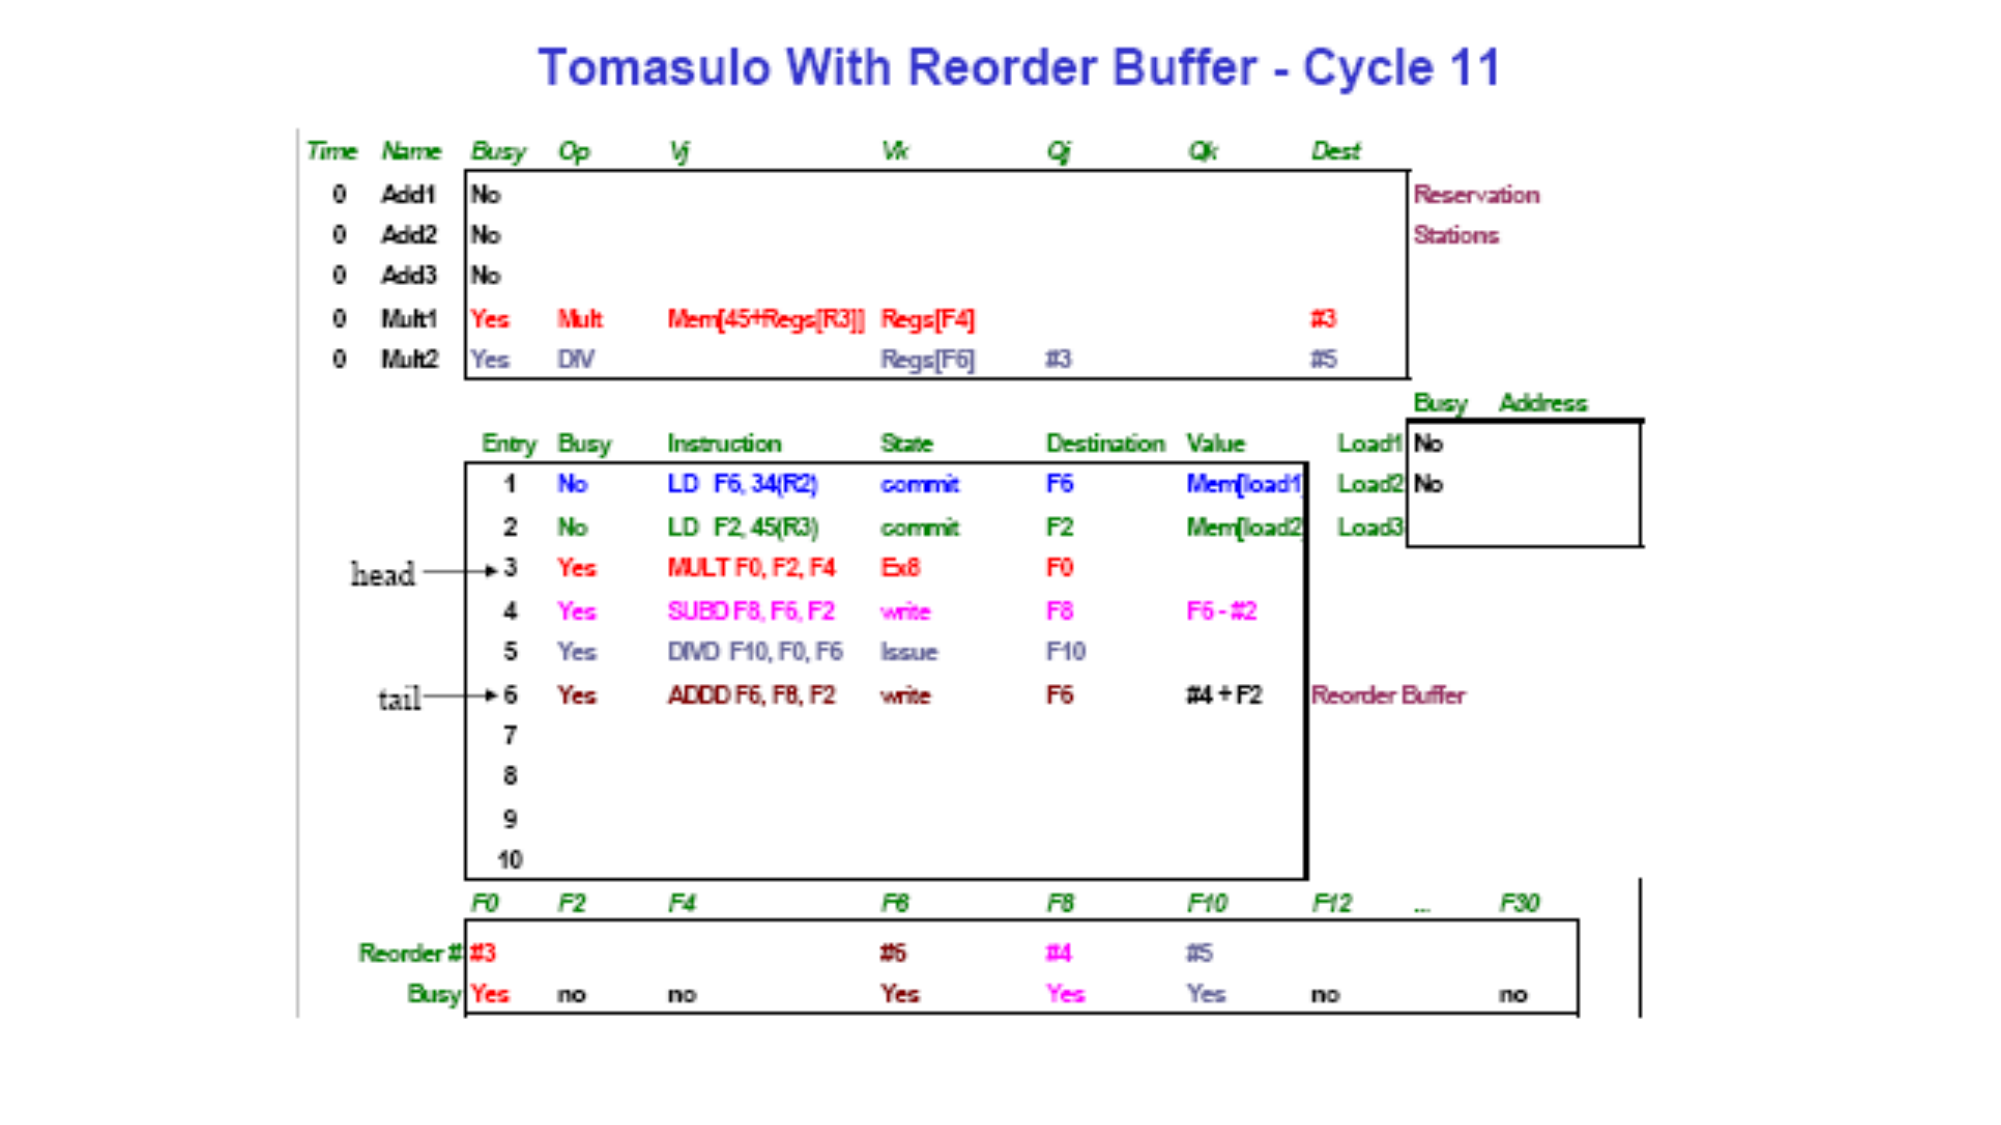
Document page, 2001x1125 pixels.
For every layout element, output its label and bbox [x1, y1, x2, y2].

list [291, 30, 1674, 1050]
